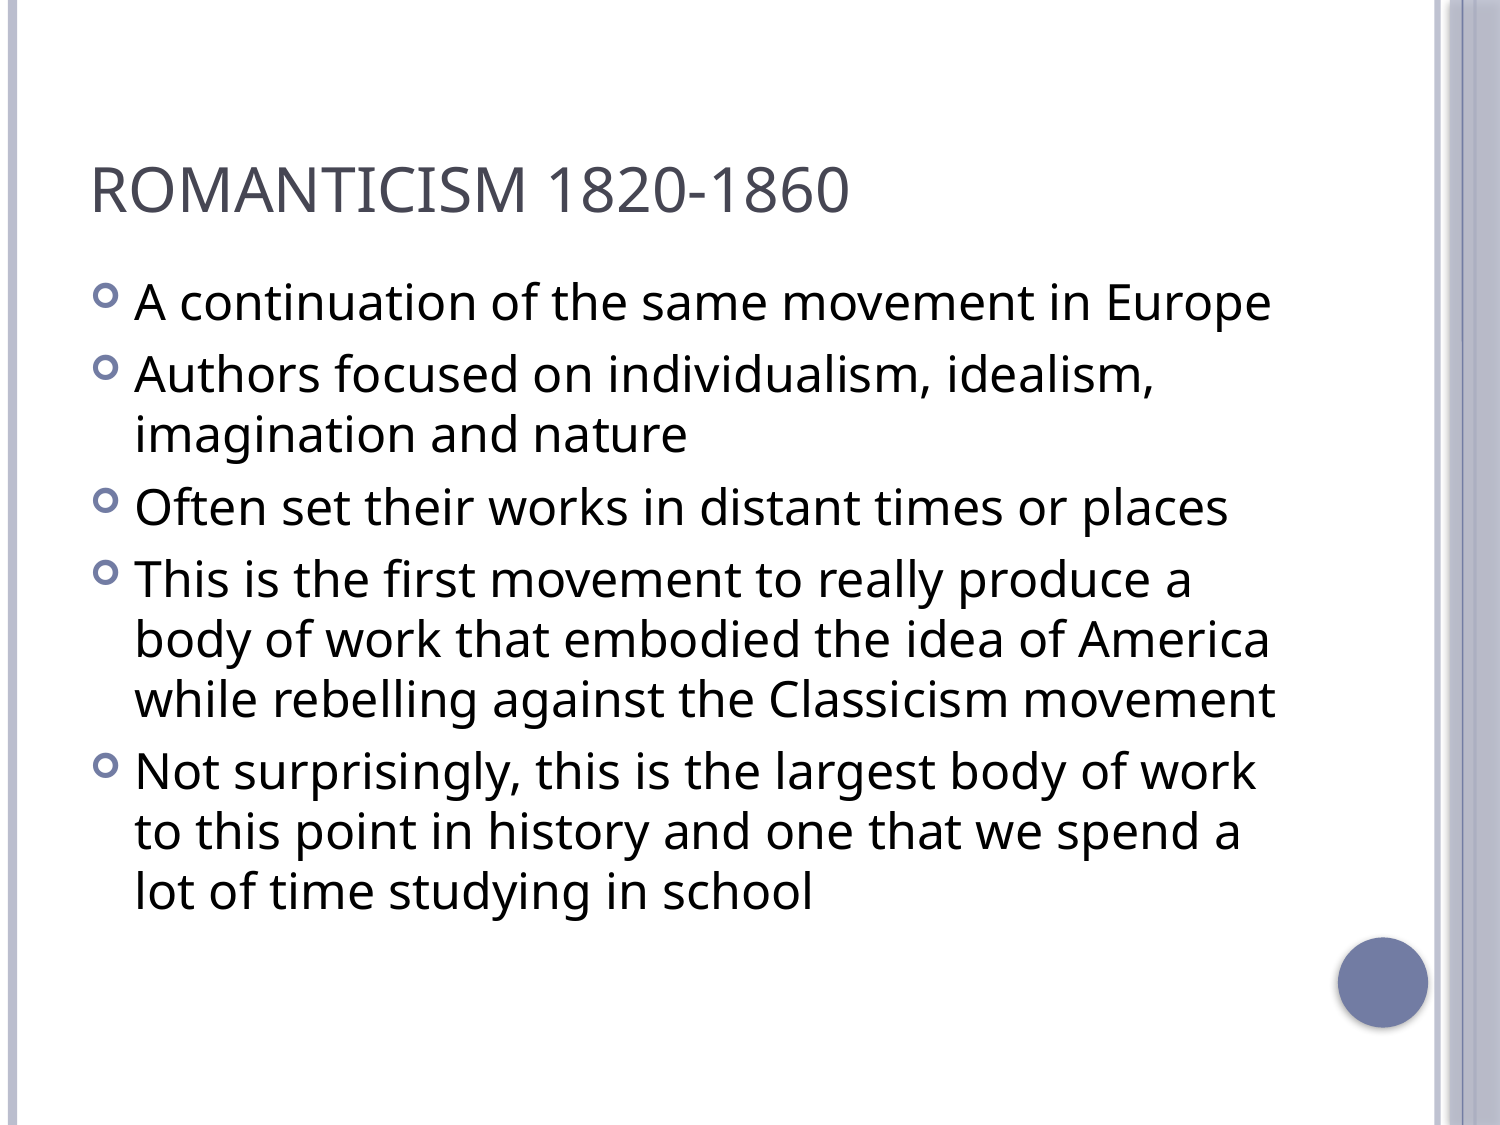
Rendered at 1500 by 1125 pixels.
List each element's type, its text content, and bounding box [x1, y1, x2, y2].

title Romanticism 1820-1860 [75, 45, 1300, 233]
list A continuation of the same movement in Europe Authors focused on individualism, idealism, imagination and nature Often set their works in distant times or places This is the first movement to really produce a body of work that embodied the idea of America while rebelling against the Classicism movement Not surprisingly, this is the largest body of work to this point in history and one that we spend a lot of time studying in school [74, 262, 1301, 1063]
